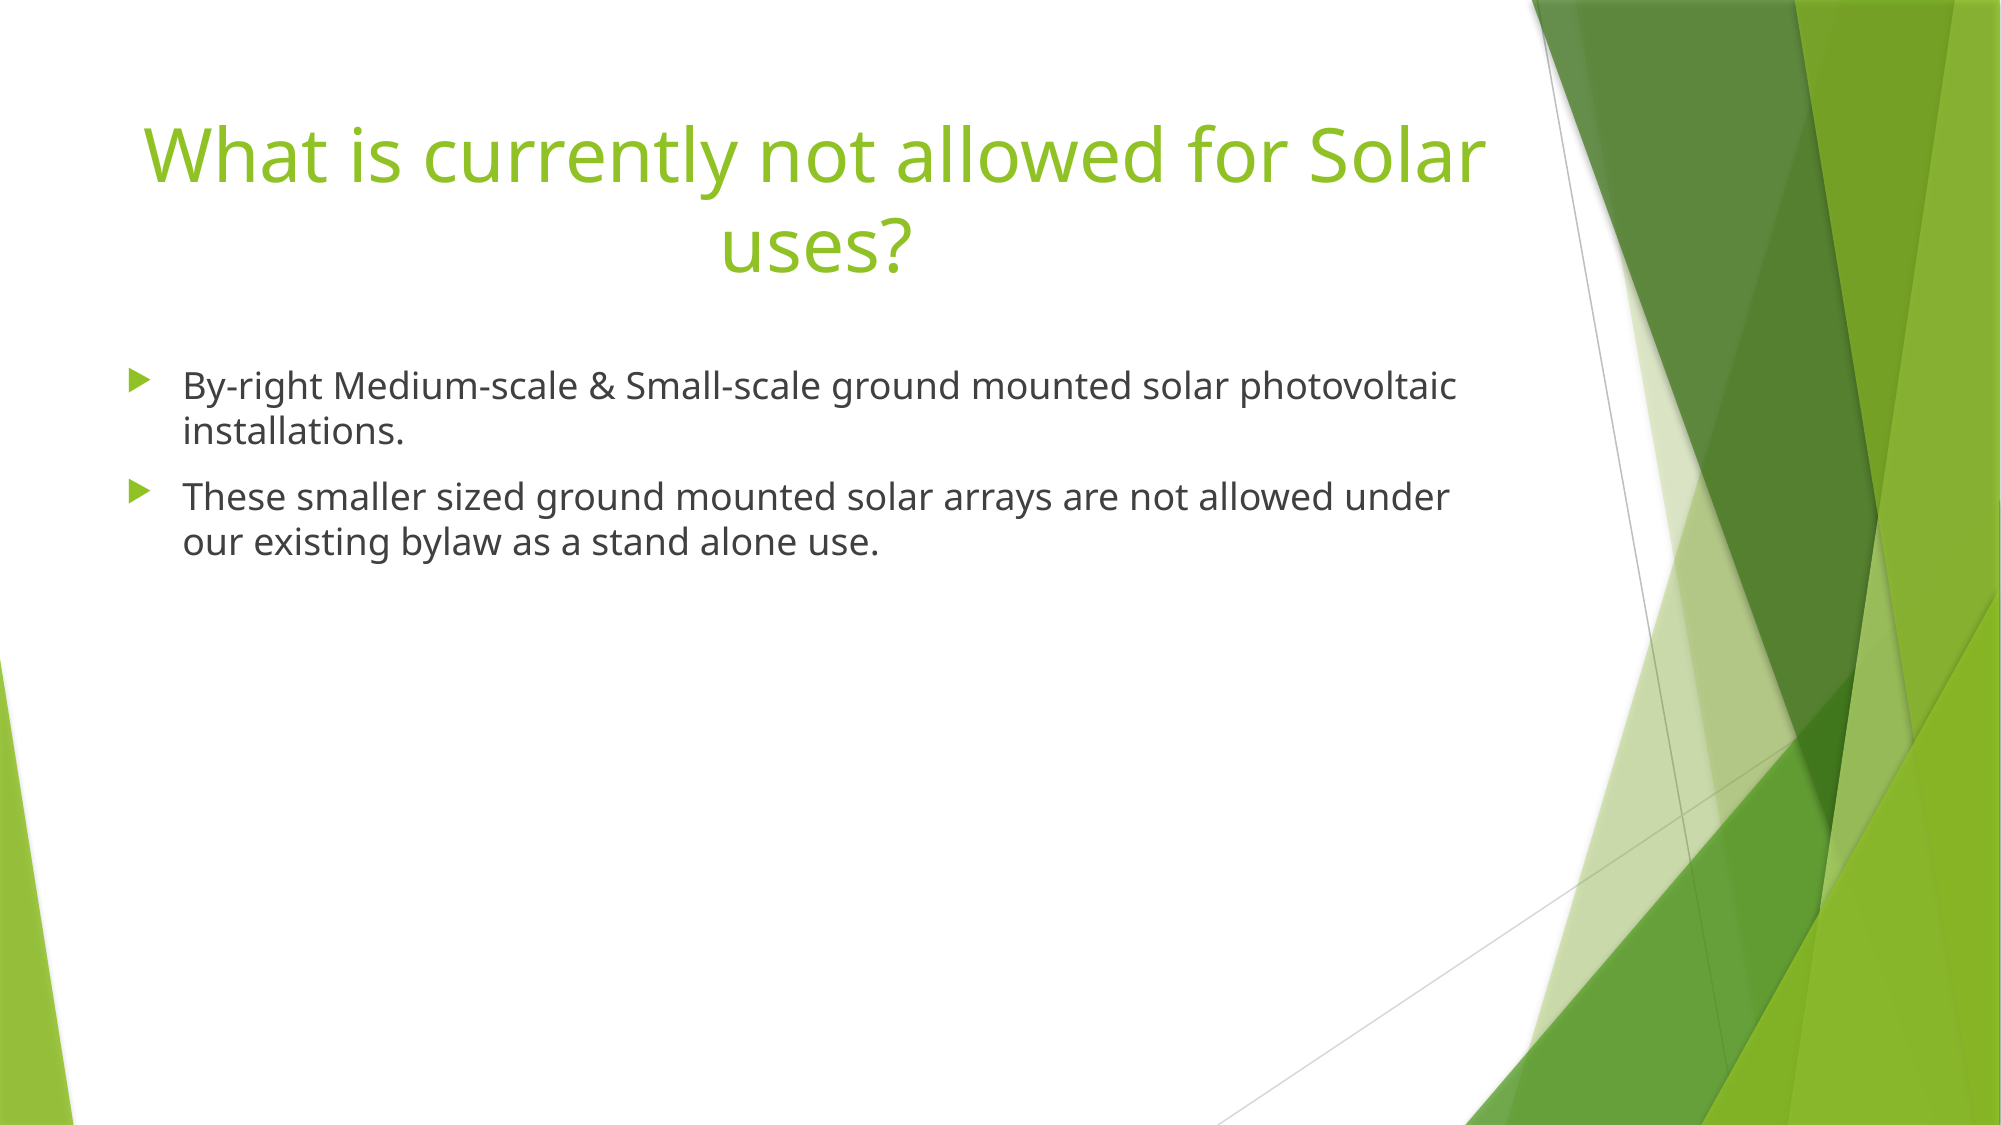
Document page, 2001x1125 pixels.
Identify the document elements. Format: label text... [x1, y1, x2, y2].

list By-right Medium-scale & Small-scale ground mounted solar photovoltaic installations. These smaller sized ground mounted solar arrays are not allowed under our existing bylaw as a stand alone use. [111, 354, 1522, 657]
title What is currently not allowed for Solar uses? [111, 99, 1522, 317]
